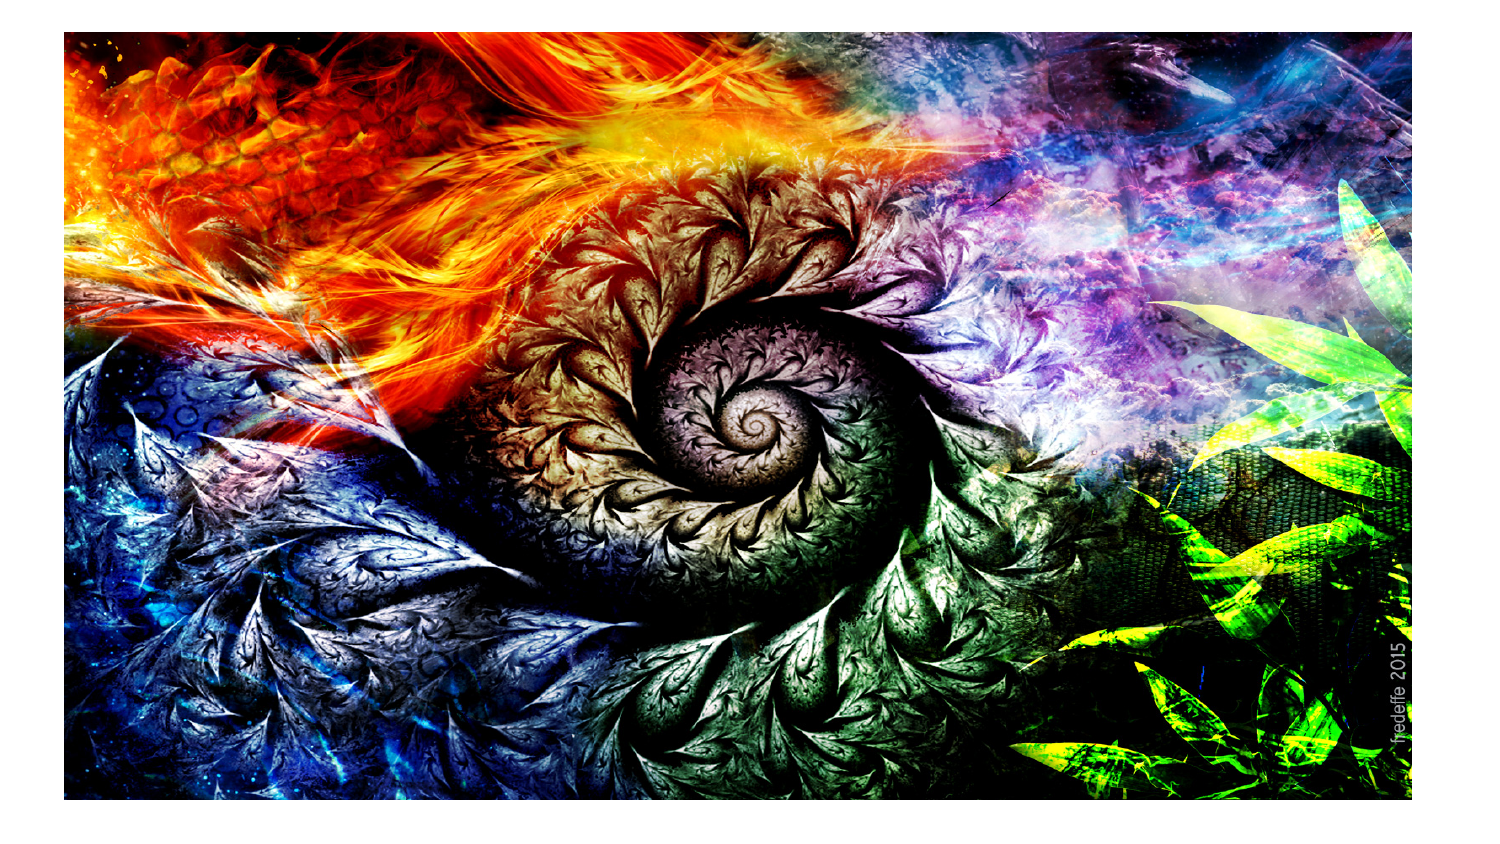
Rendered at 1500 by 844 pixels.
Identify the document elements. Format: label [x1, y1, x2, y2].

picture [64, 32, 1412, 800]
